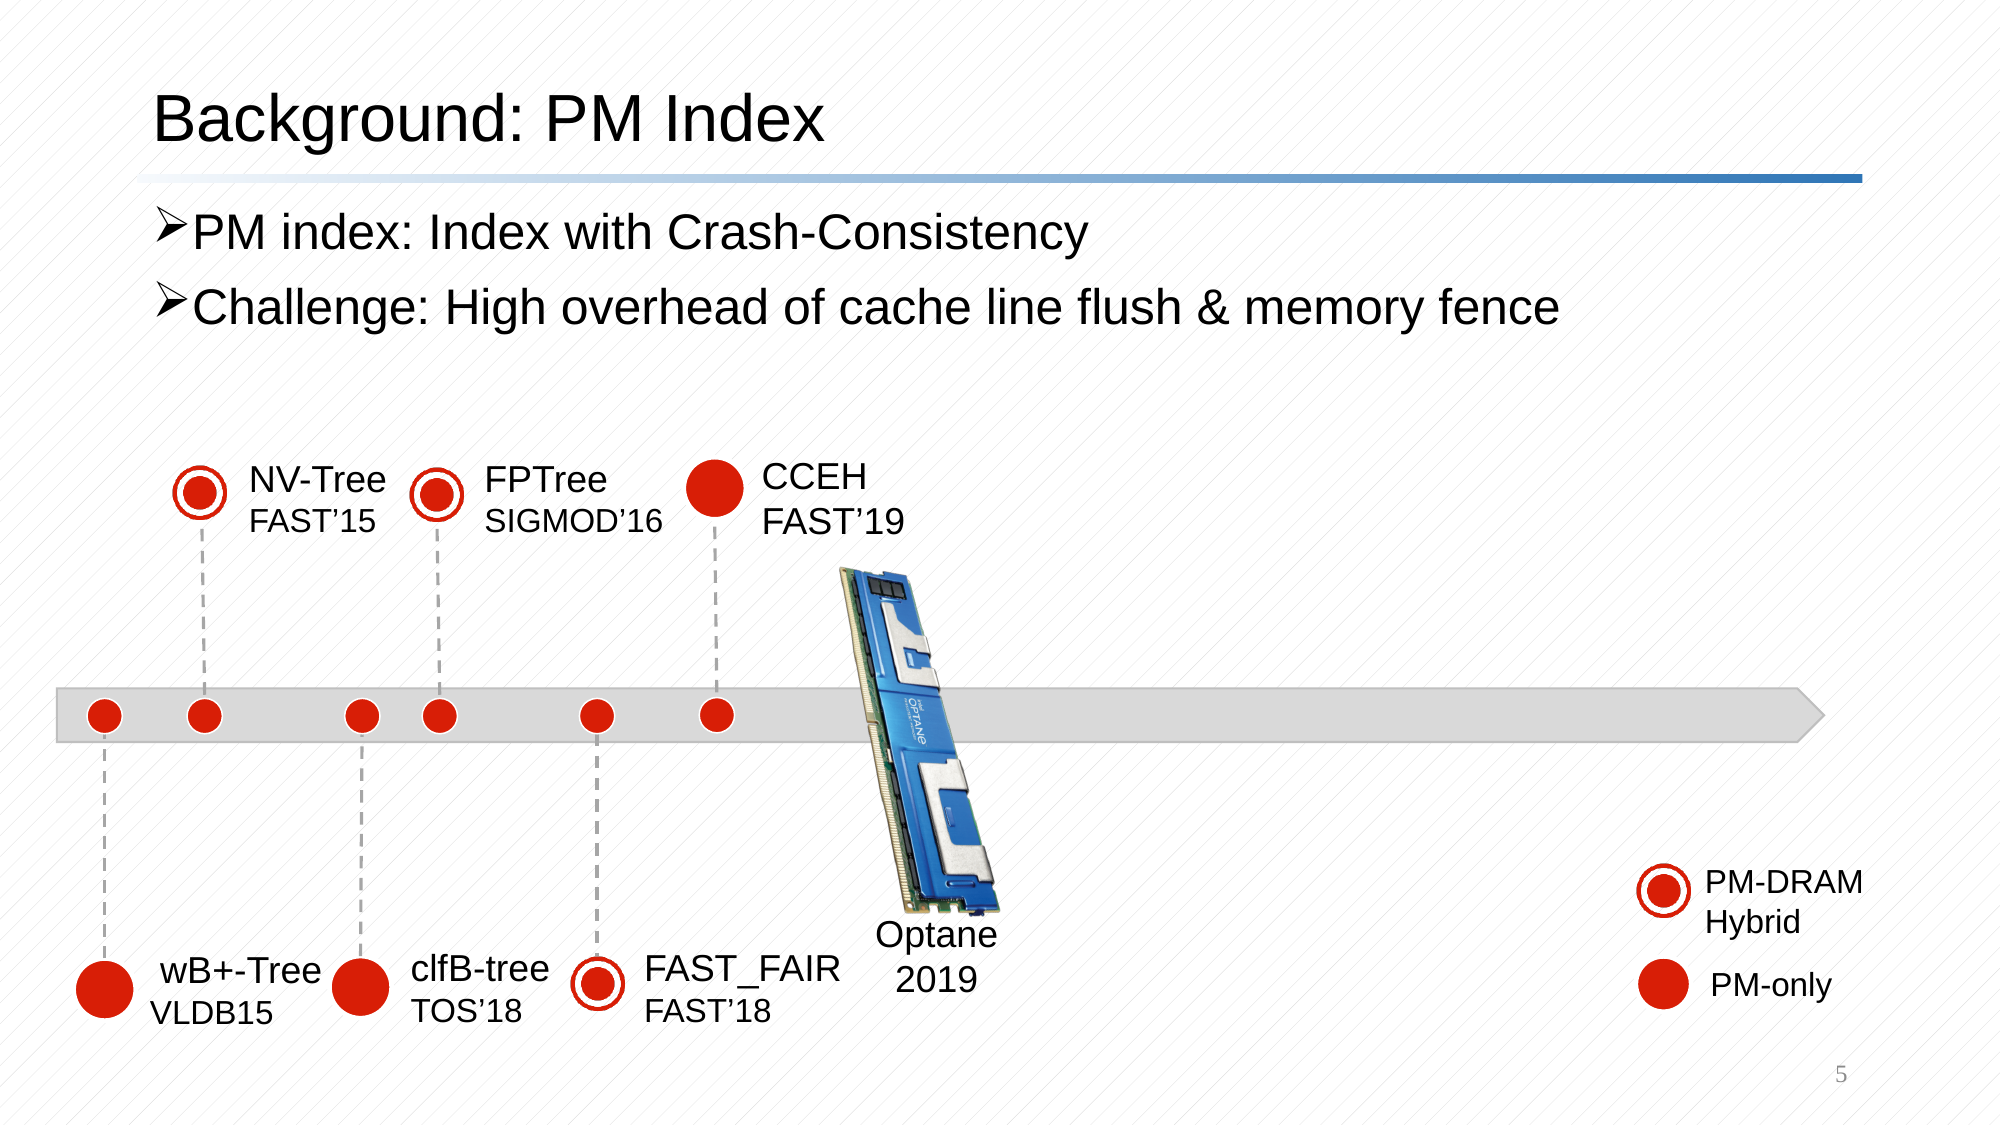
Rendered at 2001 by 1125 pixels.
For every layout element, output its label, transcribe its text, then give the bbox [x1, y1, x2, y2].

text_box [421, 697, 459, 735]
picture [1630, 857, 1697, 924]
text_box [85, 697, 124, 735]
text_box [185, 697, 224, 735]
text_box PM-DRAM Hybrid [1690, 853, 1879, 948]
text_box [578, 697, 616, 735]
text_box [55, 687, 711, 744]
picture [711, 550, 1099, 909]
text_box [698, 697, 711, 733]
text_box Optane 2019 [860, 903, 1013, 1008]
text_box NV-Tree FAST’15 [234, 447, 402, 547]
text_box [1099, 687, 1826, 744]
text_box [1634, 955, 1693, 1013]
text_box [72, 957, 134, 1022]
text_box [338, 955, 393, 1020]
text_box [201, 528, 205, 699]
picture [564, 950, 631, 1017]
text_box CCEH FAST’19 [746, 444, 921, 550]
text_box FPTree SIGMOD’16 [469, 447, 679, 547]
list PM index: Index with Crash-Consistency Challenge: High overhead of cache line flush & memory fence [137, 199, 1863, 1014]
text_box FAST_FAIR FAST’18 [629, 936, 857, 1037]
text_box [343, 697, 382, 735]
text_box clfB-tree TOS’18 [395, 936, 576, 1037]
text_box [682, 456, 747, 521]
picture [403, 461, 470, 528]
picture [166, 459, 233, 526]
title Background: PM Index [137, 63, 1863, 177]
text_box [436, 528, 440, 698]
text_box wB+-Tree VLDB15 [134, 938, 338, 1039]
text_box PM-only [1695, 955, 1848, 1011]
